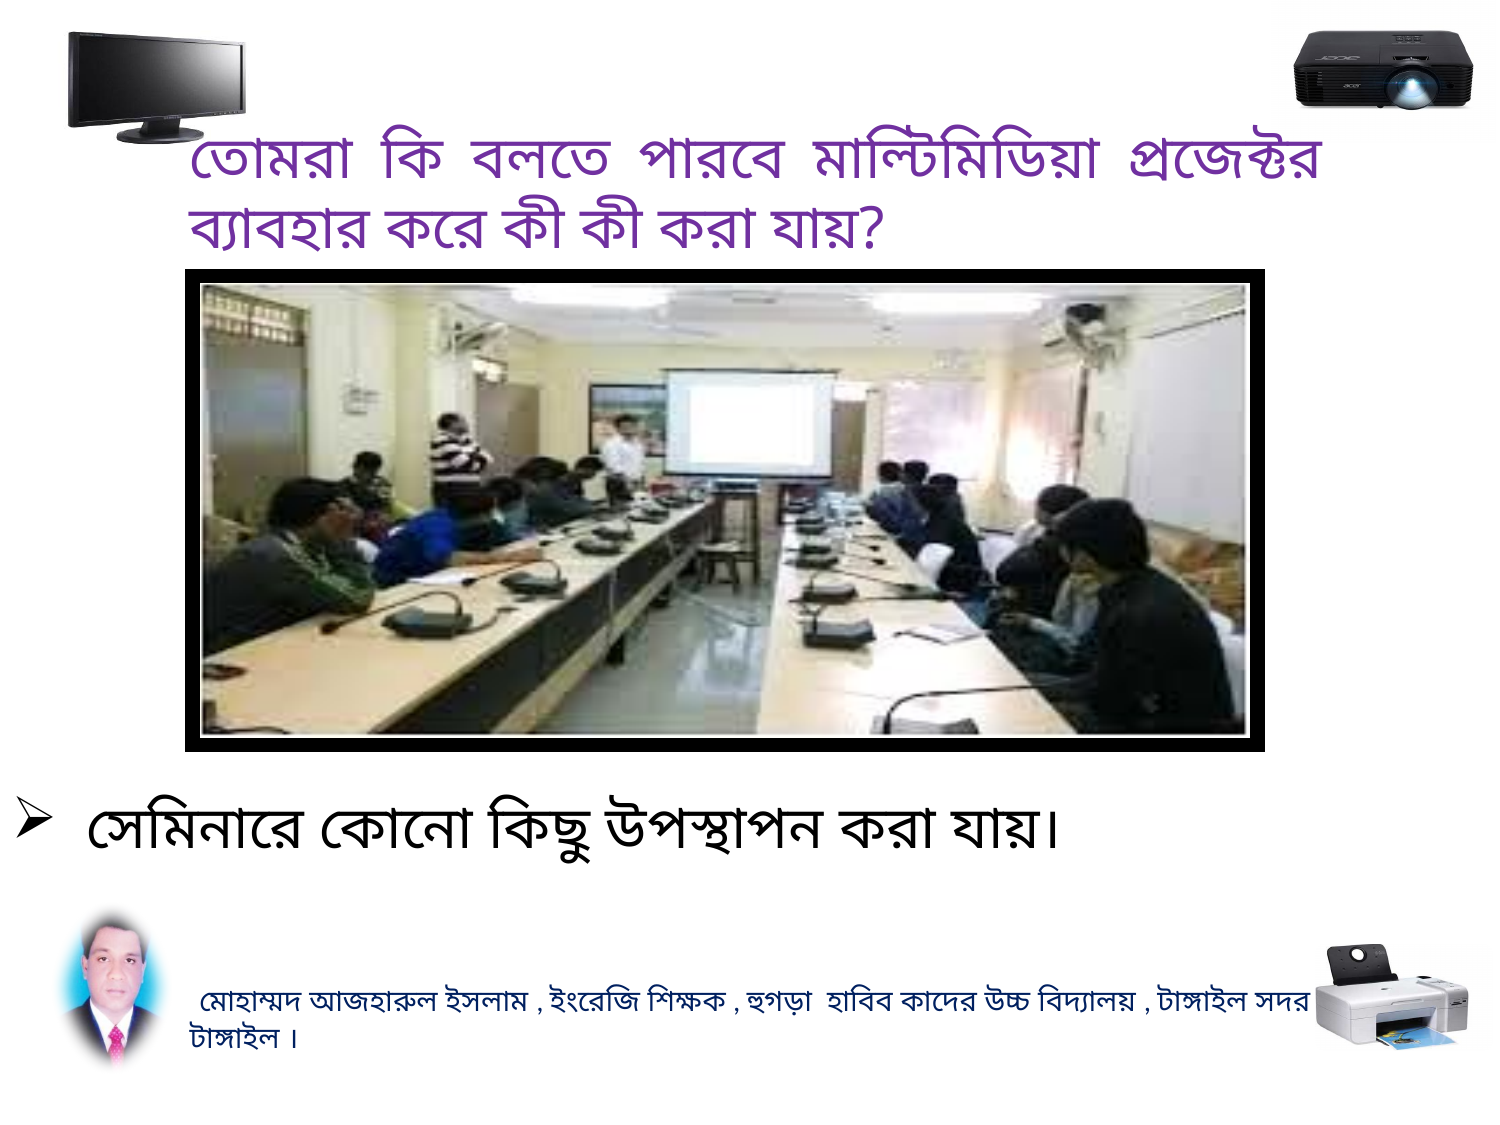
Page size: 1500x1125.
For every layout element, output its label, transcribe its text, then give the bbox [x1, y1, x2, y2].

text_box মোহাম্মদ আজহারুল ইসলাম , ইংরেজি শিক্ষক , হুগড়া হাবিব কাদের উচ্চ বিদ্যালয় , টাঙ্গাইল সদর টাঙ্গাইল । [179, 966, 1375, 1062]
picture [25, 30, 288, 145]
picture [1271, 0, 1496, 144]
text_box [174, 112, 1338, 876]
picture [1315, 943, 1493, 1051]
picture [48, 895, 176, 1081]
